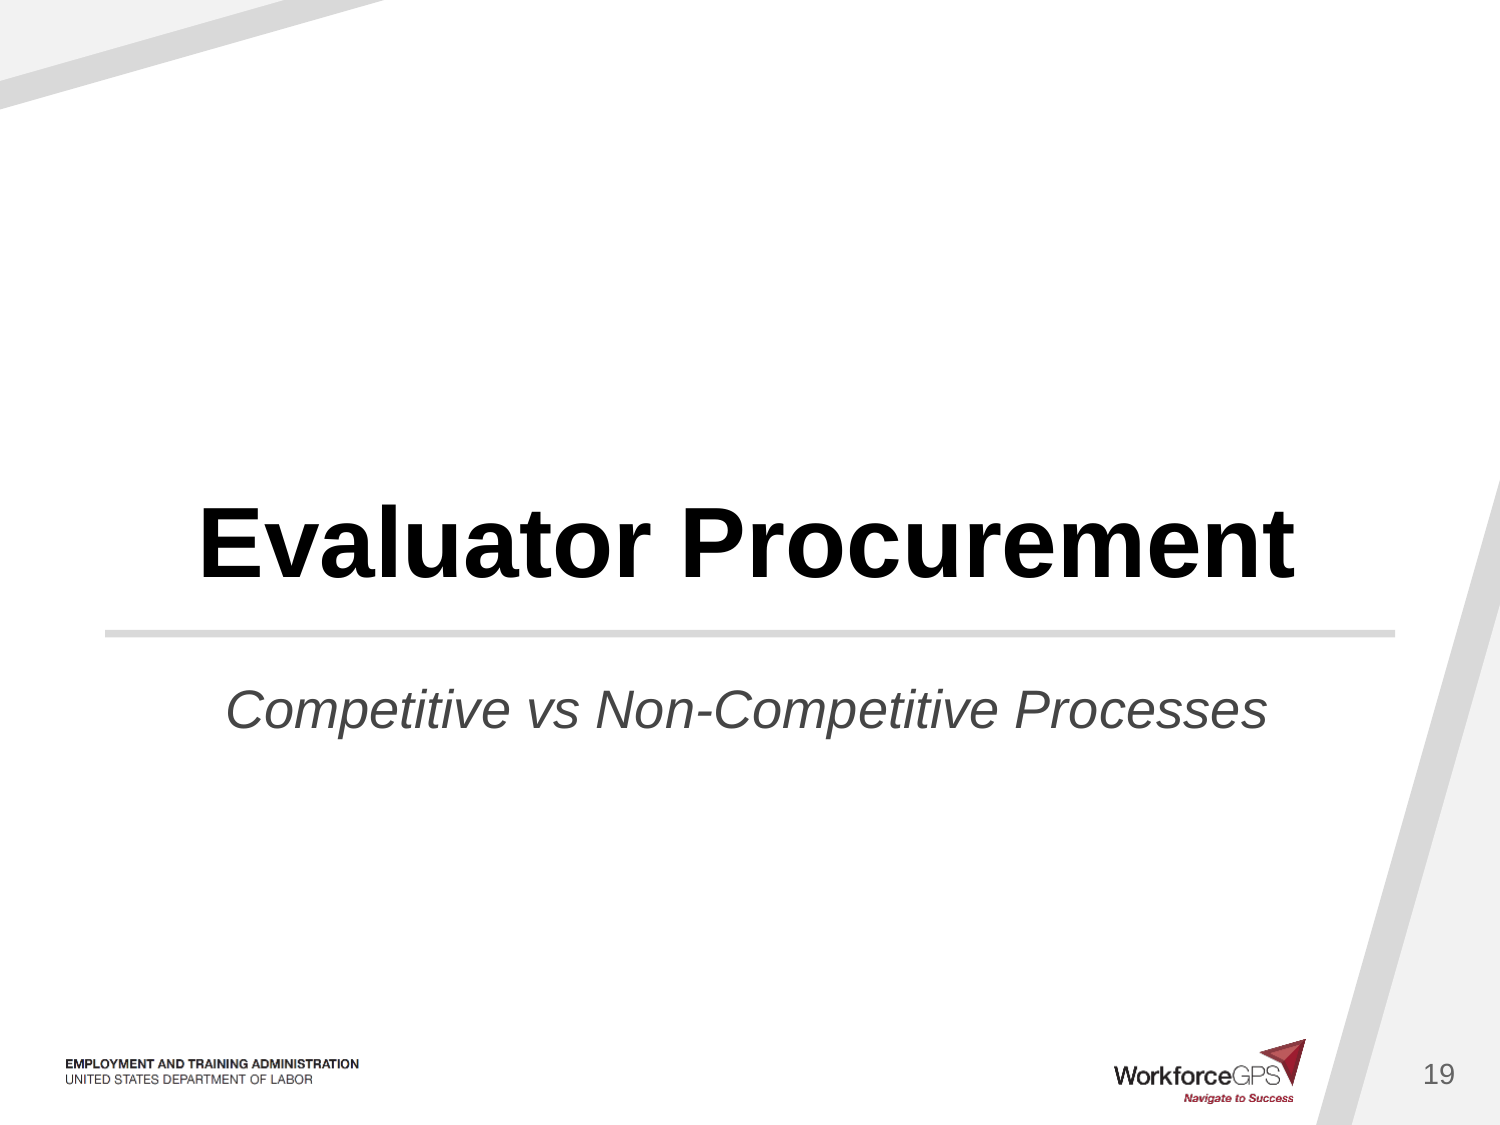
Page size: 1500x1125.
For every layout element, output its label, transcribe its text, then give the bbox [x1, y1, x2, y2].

slide_number 19 [1260, 1042, 1471, 1103]
title Evaluator Procurement [102, 138, 1393, 607]
list Competitive vs Non-Competitive Processes [151, 666, 1344, 973]
picture [59, 1053, 370, 1092]
picture [1112, 1038, 1308, 1105]
